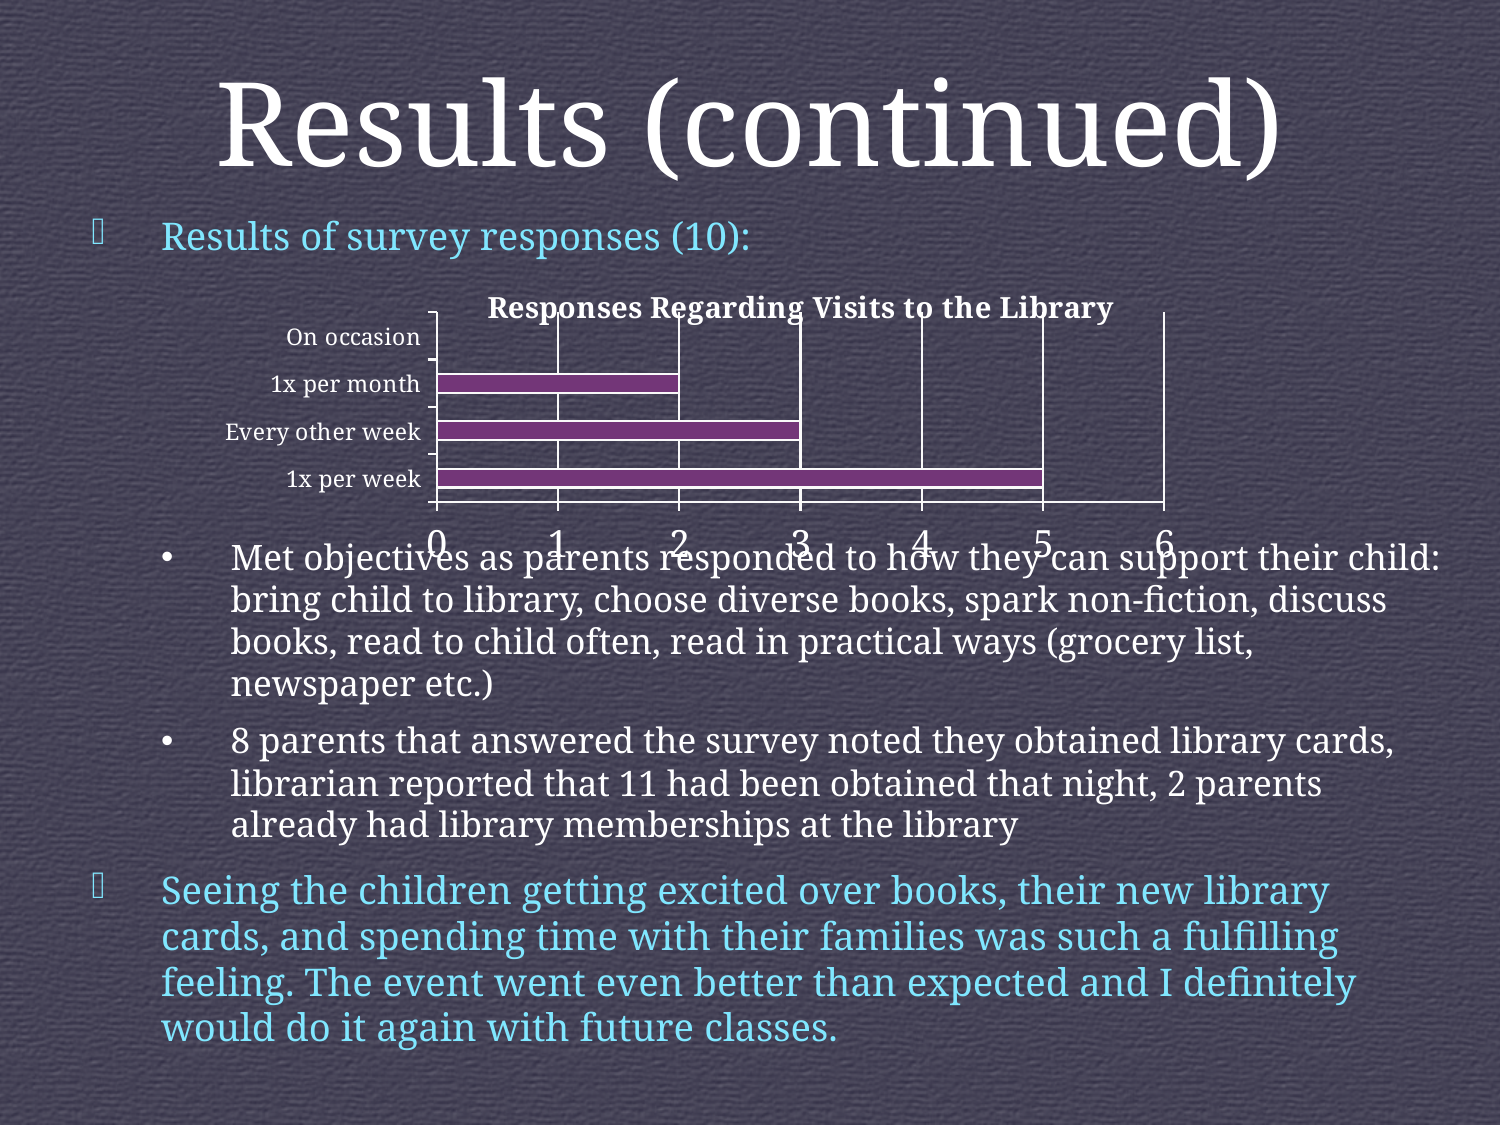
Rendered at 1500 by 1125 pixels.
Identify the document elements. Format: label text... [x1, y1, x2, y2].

title Results (continued) [131, 7, 1369, 205]
list Results of survey responses (10): Met objectives as parents responded to how they can support their child: bring child to library, choose diverse books, spark non-fiction, discuss books, read to child often, read in practical ways (grocery list, newspaper etc.) 8 parents that answered the survey noted they obtained library cards, librarian reported that 11 had been obtained that night, 2 parents already had library memberships at the library Seeing the children getting excited over books, their new library cards, and spending time with their families was such a fulfilling feeling. The event went even better than expected and I definitely would do it again with future classes. [76, 205, 1459, 1071]
chart [204, 231, 1195, 576]
